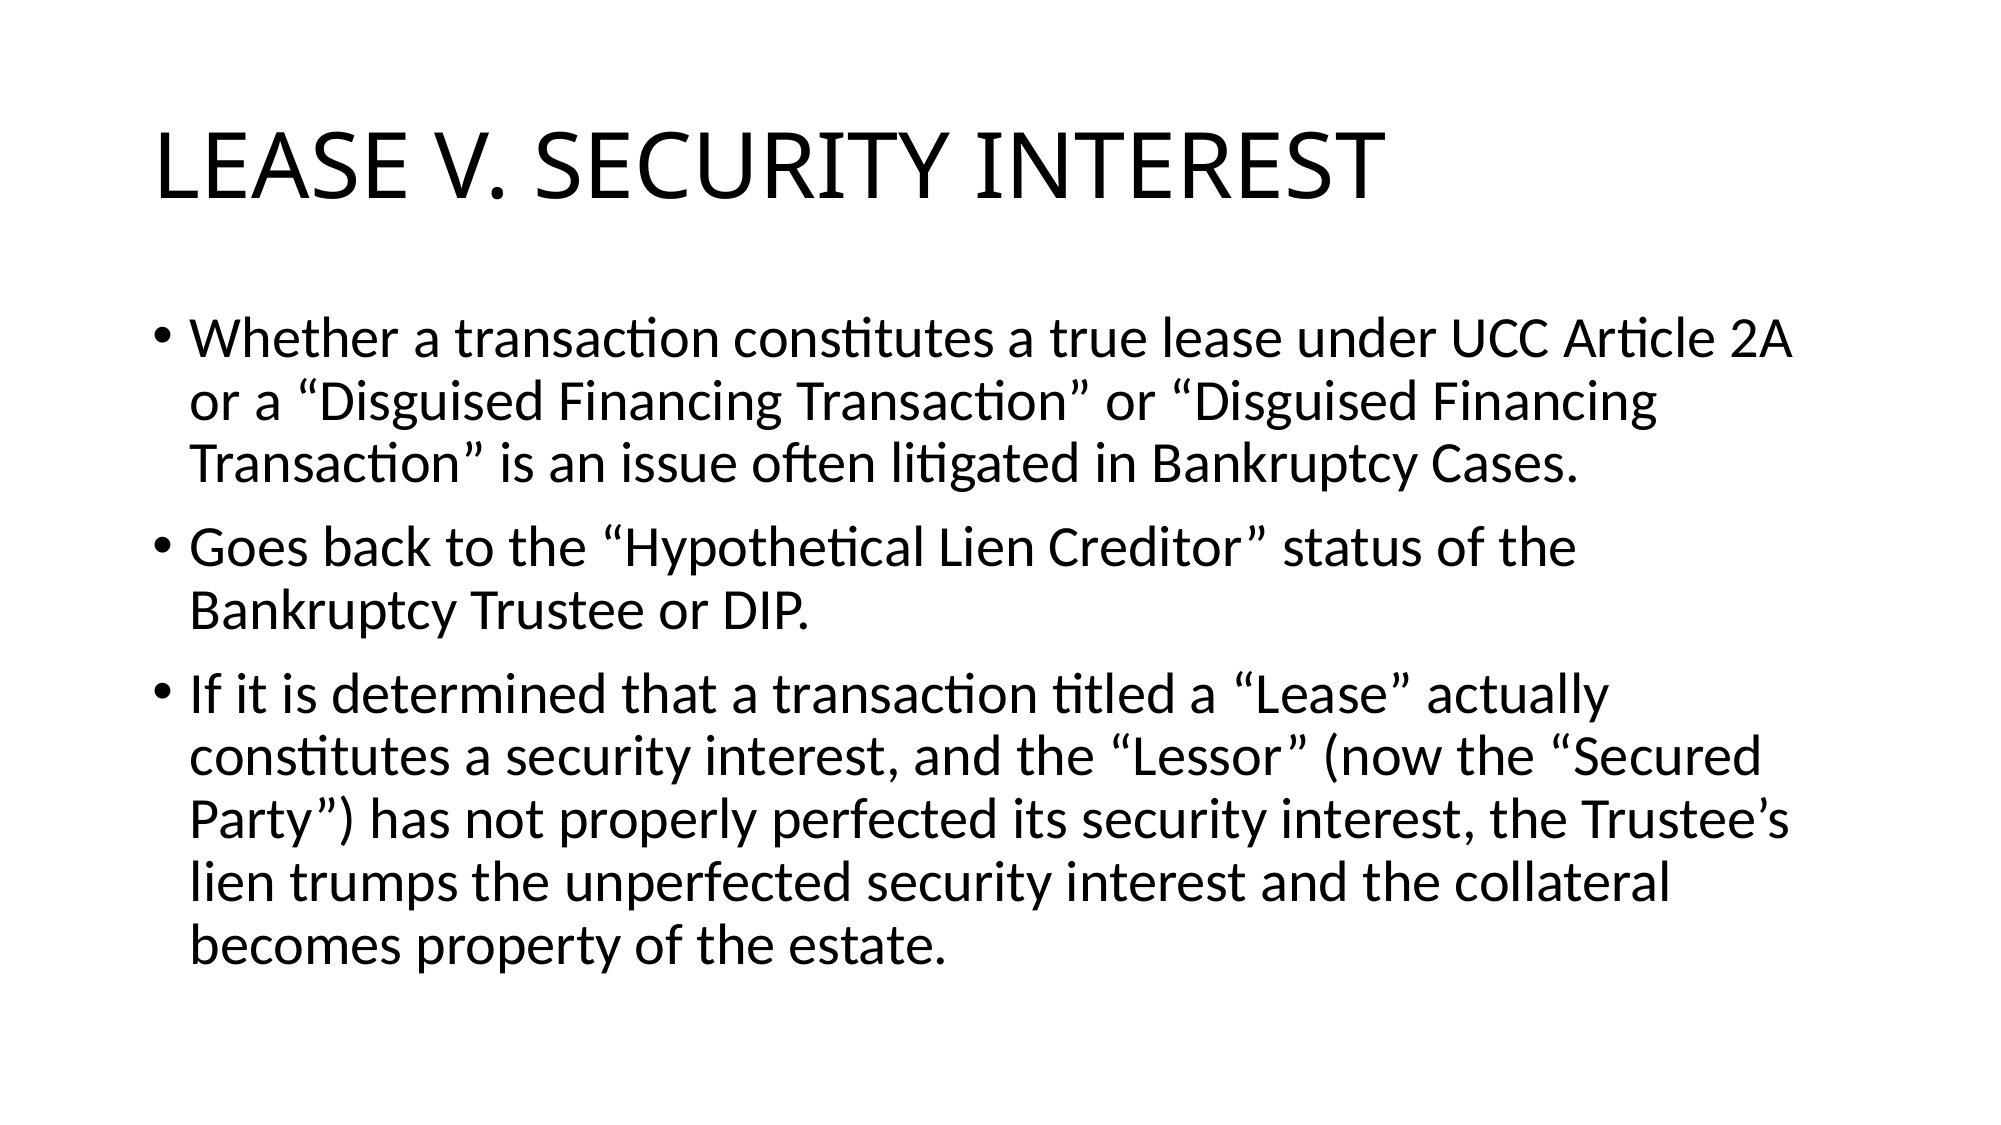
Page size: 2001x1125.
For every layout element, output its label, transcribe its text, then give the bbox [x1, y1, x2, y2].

list Whether a transaction constitutes a true lease under UCC Article 2A or a “Disguised Financing Transaction” or “Disguised Financing Transaction” is an issue often litigated in Bankruptcy Cases. Goes back to the “Hypothetical Lien Creditor” status of the Bankruptcy Trustee or DIP. If it is determined that a transaction titled a “Lease” actually constitutes a security interest, and the “Lessor” (now the “Secured Party”) has not properly perfected its security interest, the Trustee’s lien trumps the unperfected security interest and the collateral becomes property of the estate. [137, 299, 1863, 1014]
title LEASE V. SECURITY INTEREST [137, 59, 1863, 278]
